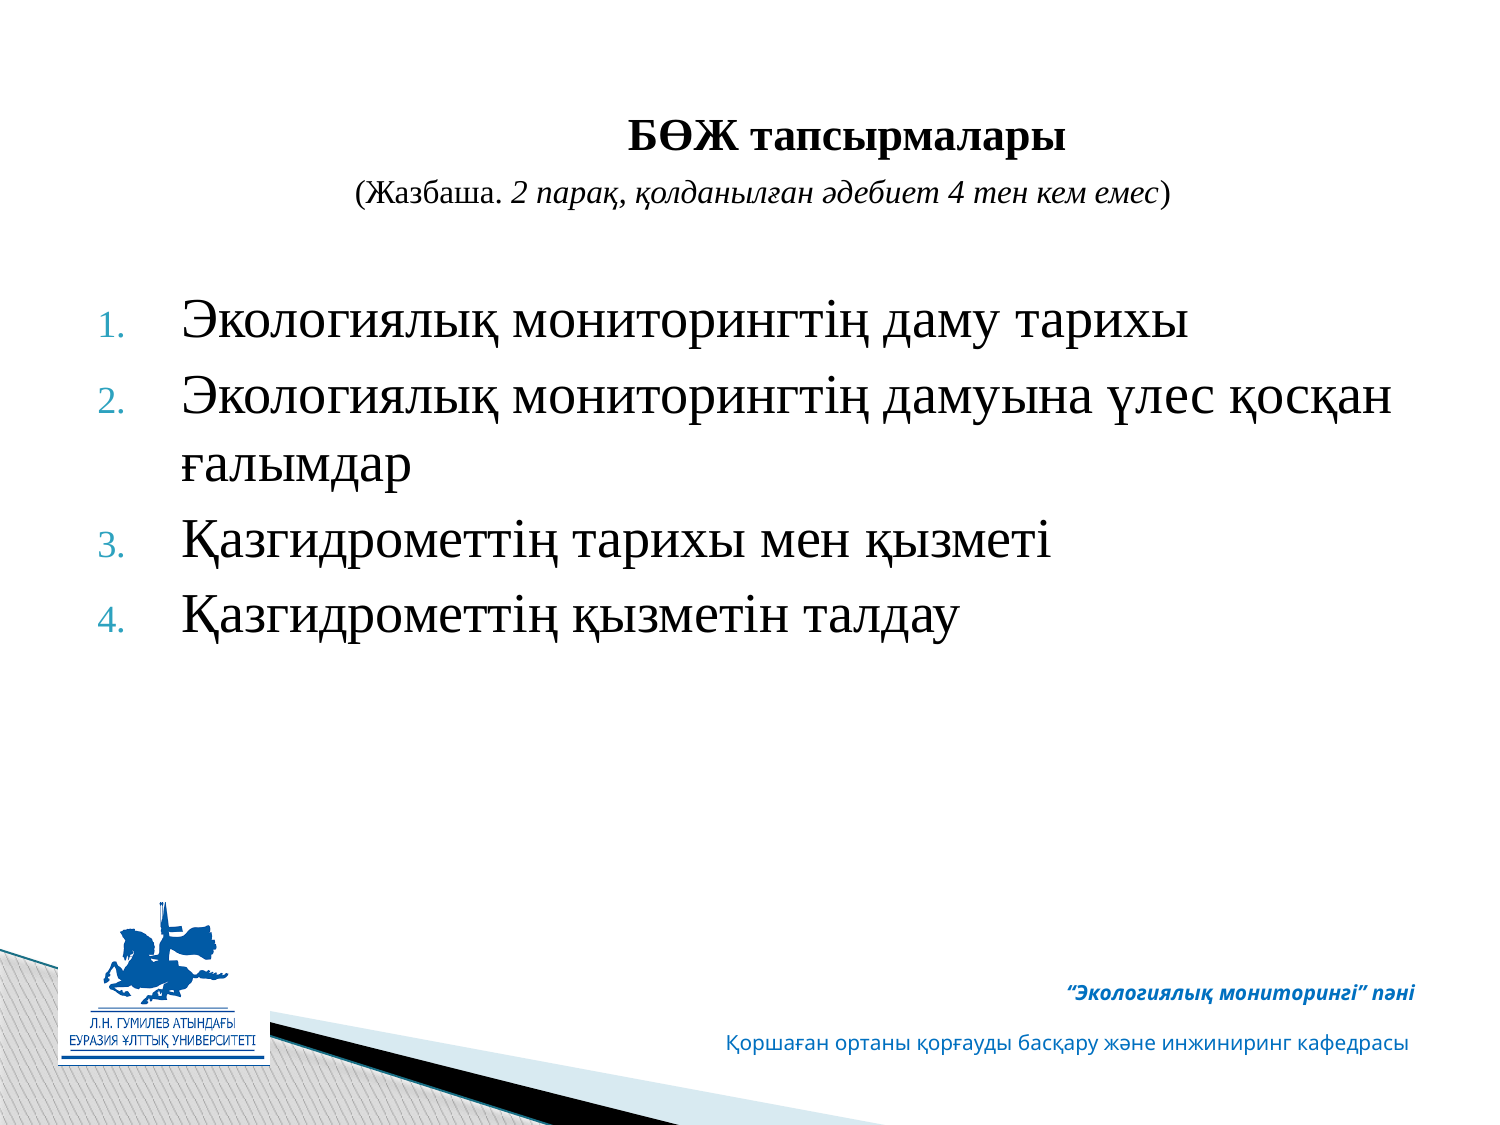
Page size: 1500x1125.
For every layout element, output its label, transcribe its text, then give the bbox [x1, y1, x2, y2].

list БӨЖ тапсырмалары (Жазбаша. 2 парақ, қолданылған әдебиет 4 тен кем емес) Экологиялық мониторингтің даму тарихы Экологиялық мониторингтің дамуына үлес қосқан ғалымдар Қазгидрометтің тарихы мен қызметі Қазгидрометтің қызметін талдау [82, 86, 1425, 890]
picture [58, 902, 270, 1066]
footer “Экологиялық мониторингі” пәні Қоршаған ортаны қорғауды басқару және инжиниринг кафедрасы [58, 890, 1430, 1063]
